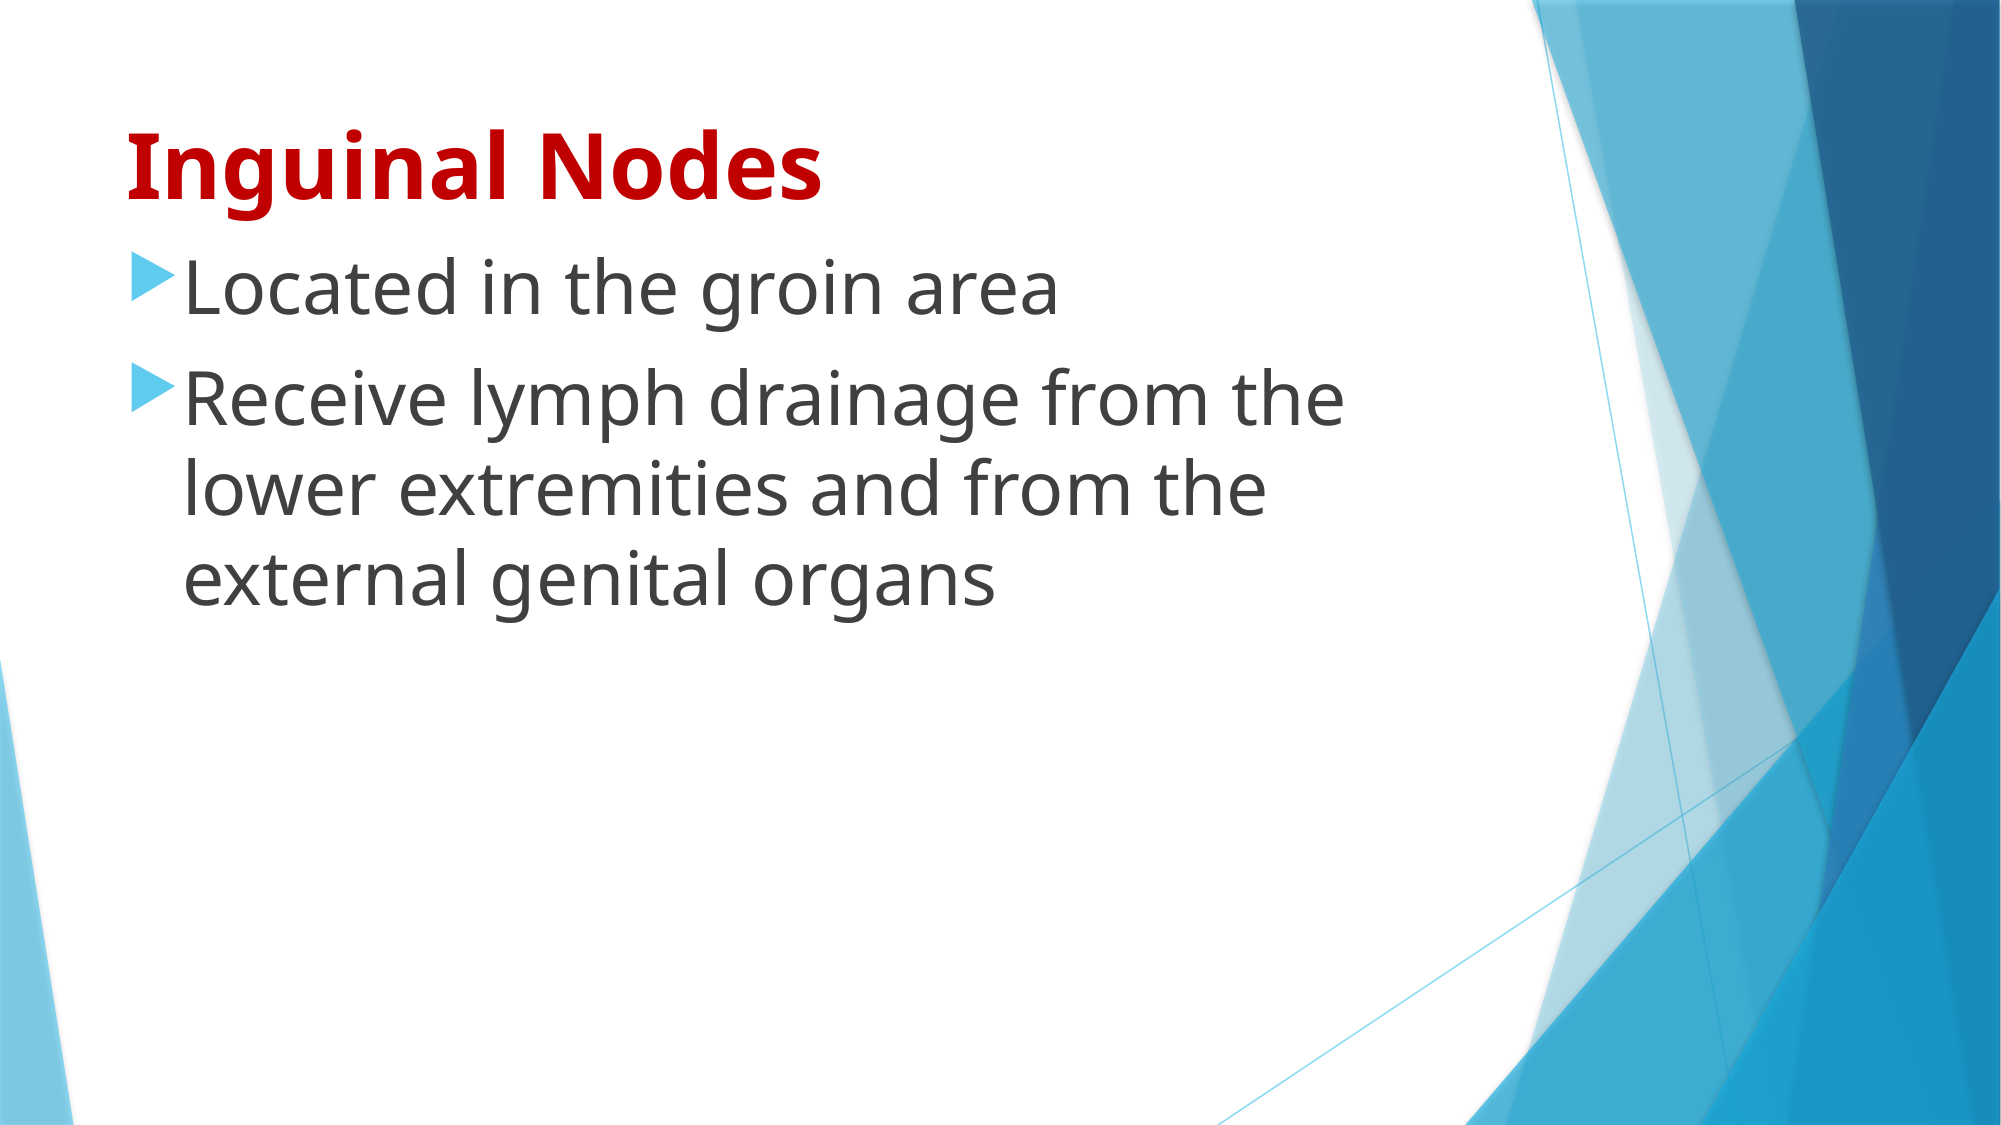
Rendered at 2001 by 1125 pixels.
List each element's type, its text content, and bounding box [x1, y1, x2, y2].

list Located in the groin area Receive lymph drainage from the lower extremities and from the external genital organs [111, 231, 1522, 992]
title Inguinal Nodes [111, 99, 1522, 231]
